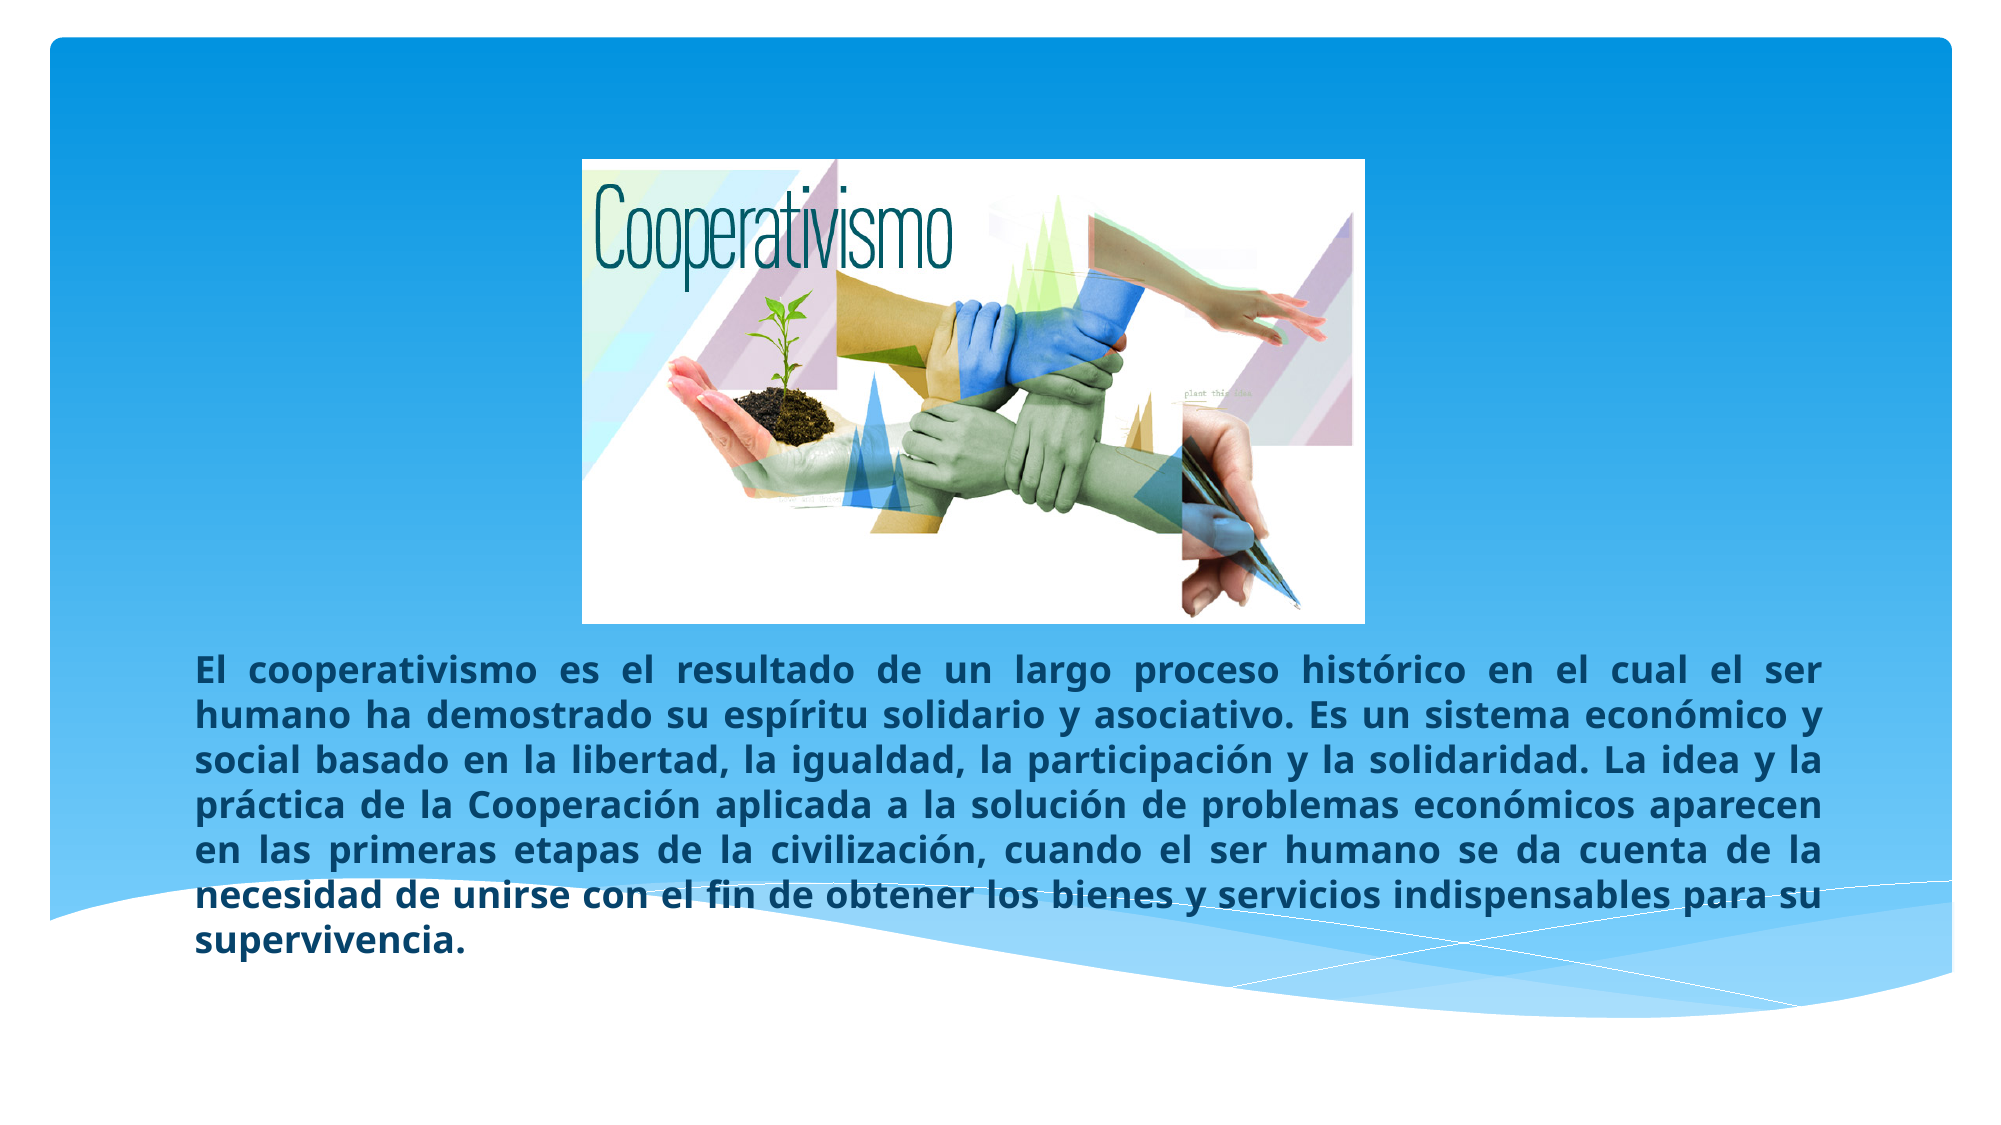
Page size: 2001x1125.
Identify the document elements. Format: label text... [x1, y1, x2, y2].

title El cooperativismo es el resultado de un largo proceso histórico en el cual el ser humano ha demostrado su espíritu solidario y asociativo. Es un sistema económico y social basado en la libertad, la igualdad, la participación y la solidaridad. La idea y la práctica de la Cooperación aplicada a la solución de problemas económicos aparecen en las primeras etapas de la civilización, cuando el ser humano se da cuenta de la necesidad de unirse con el fin de obtener los bienes y servicios indispensables para su supervivencia. [179, 623, 1840, 969]
picture [581, 160, 1365, 624]
